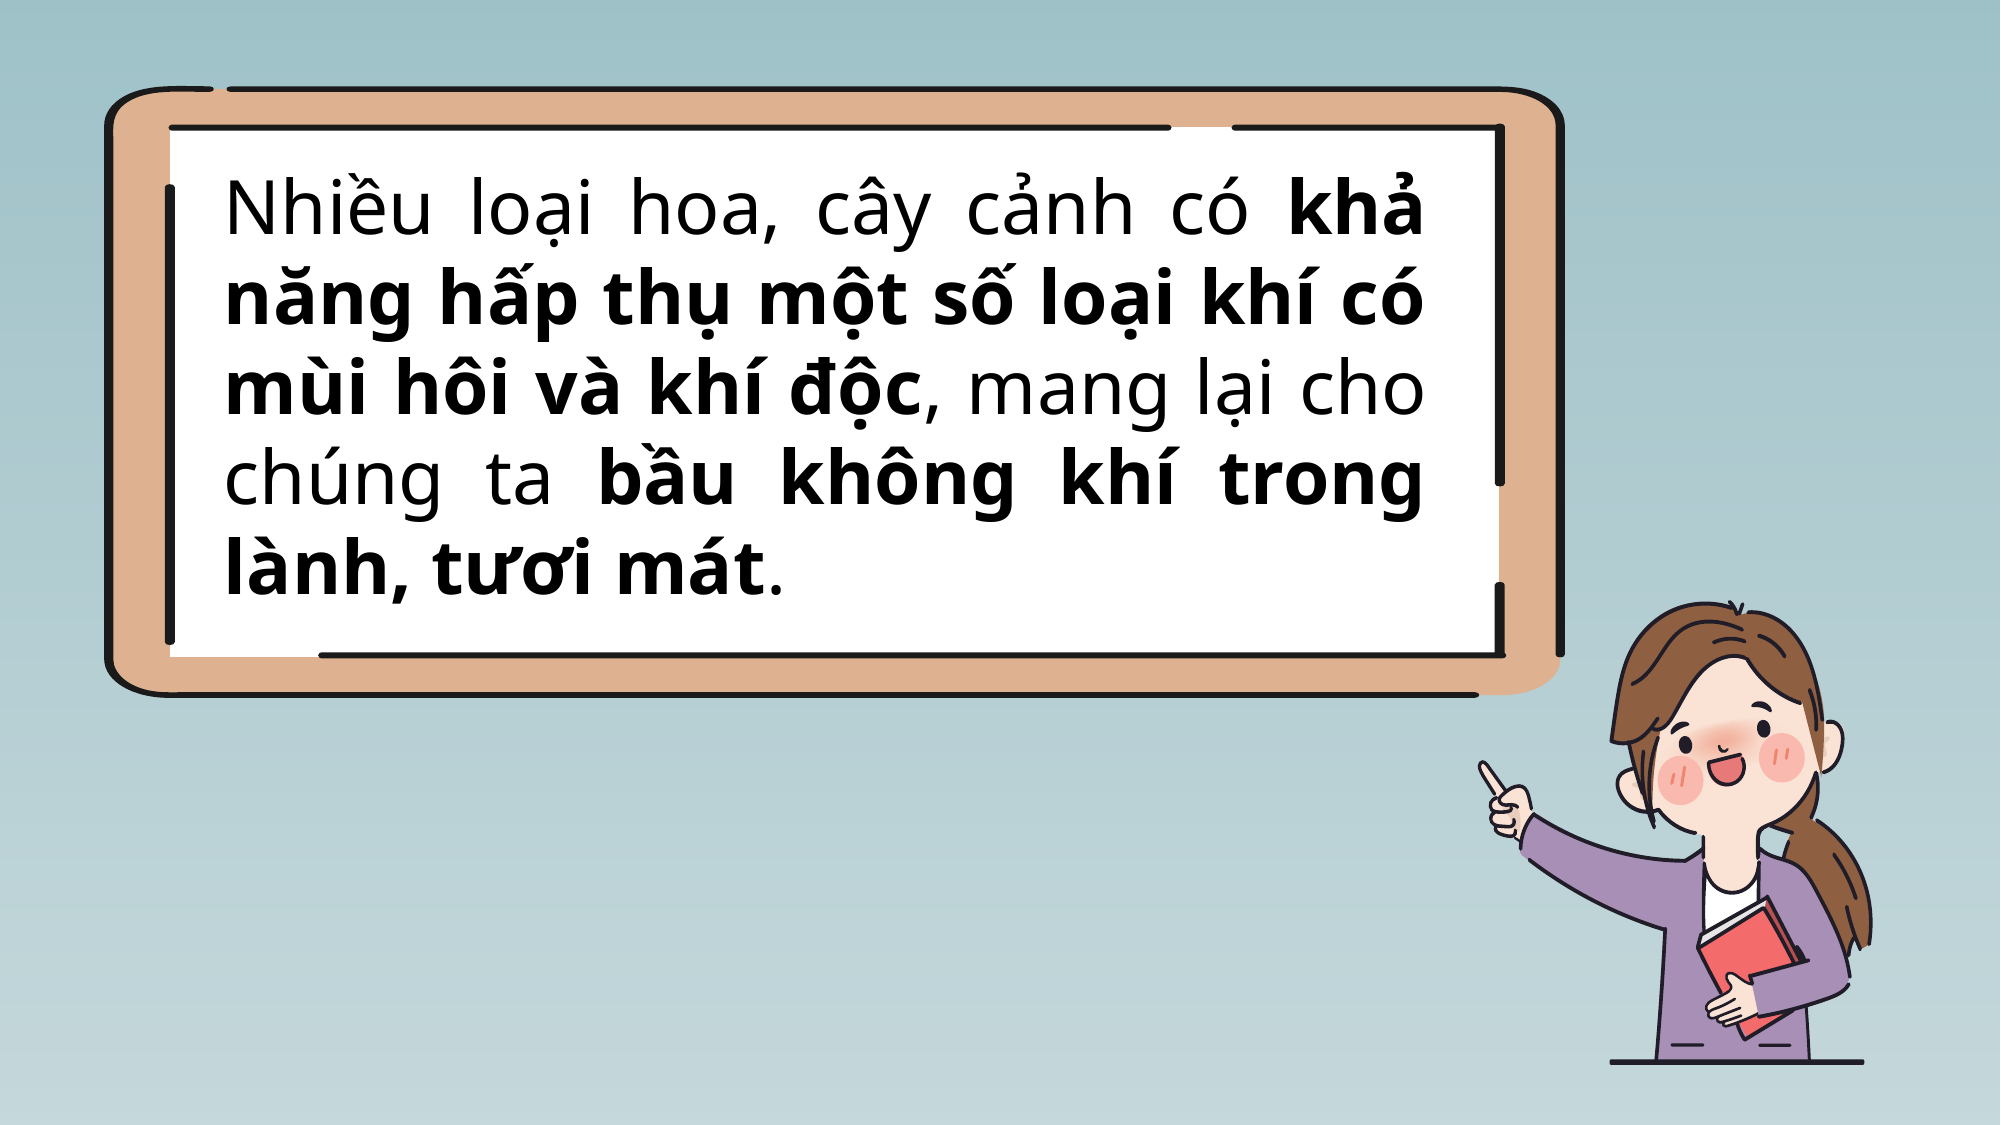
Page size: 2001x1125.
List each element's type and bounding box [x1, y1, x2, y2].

text_box [1477, 599, 1873, 1065]
text_box [104, 85, 1565, 698]
